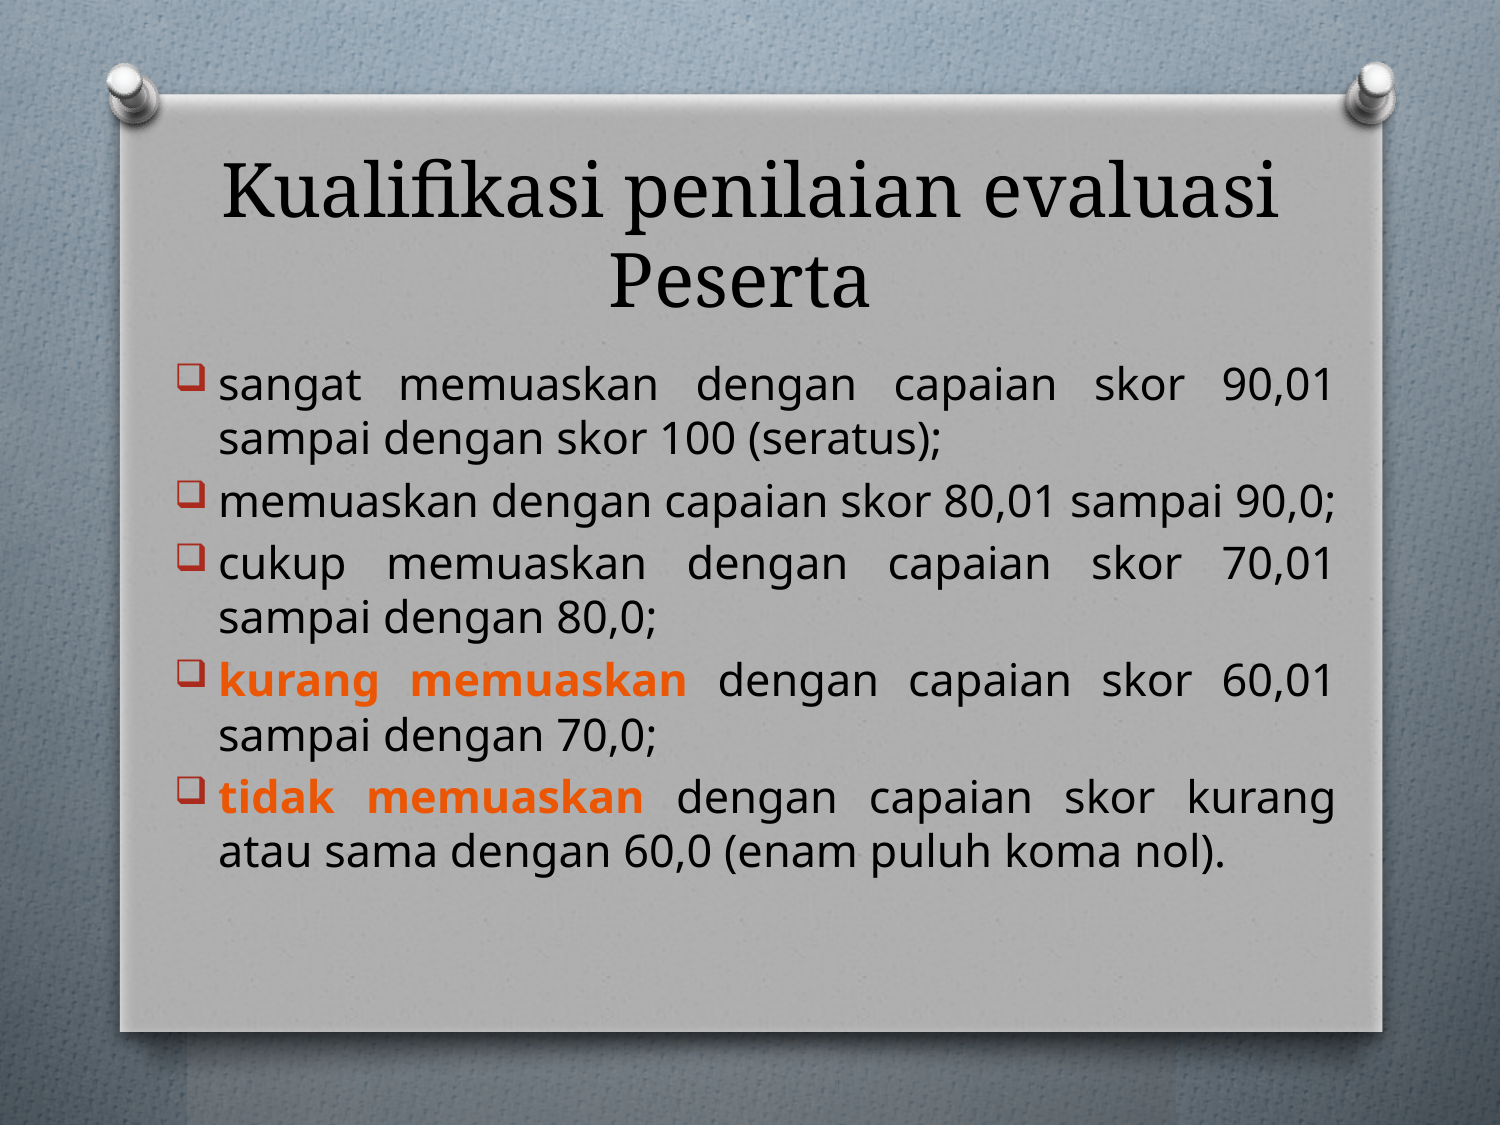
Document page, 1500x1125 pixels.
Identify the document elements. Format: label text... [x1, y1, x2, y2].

picture [75, 29, 198, 153]
picture [1317, 35, 1439, 156]
list sangat memuaskan dengan capaian skor 90,01 sampai dengan skor 100 (seratus); memuaskan dengan capaian skor 80,01 sampai 90,0; cukup memuaskan dengan capaian skor 70,01 sampai dengan 80,0; kurang memuaskan dengan capaian skor 60,01 sampai dengan 70,0; tidak memuaskan dengan capaian skor kurang atau sama dengan 60,0 (enam puluh koma nol). [159, 347, 1353, 939]
title Kualifikasi penilaian evaluasi Peserta [179, 134, 1323, 332]
